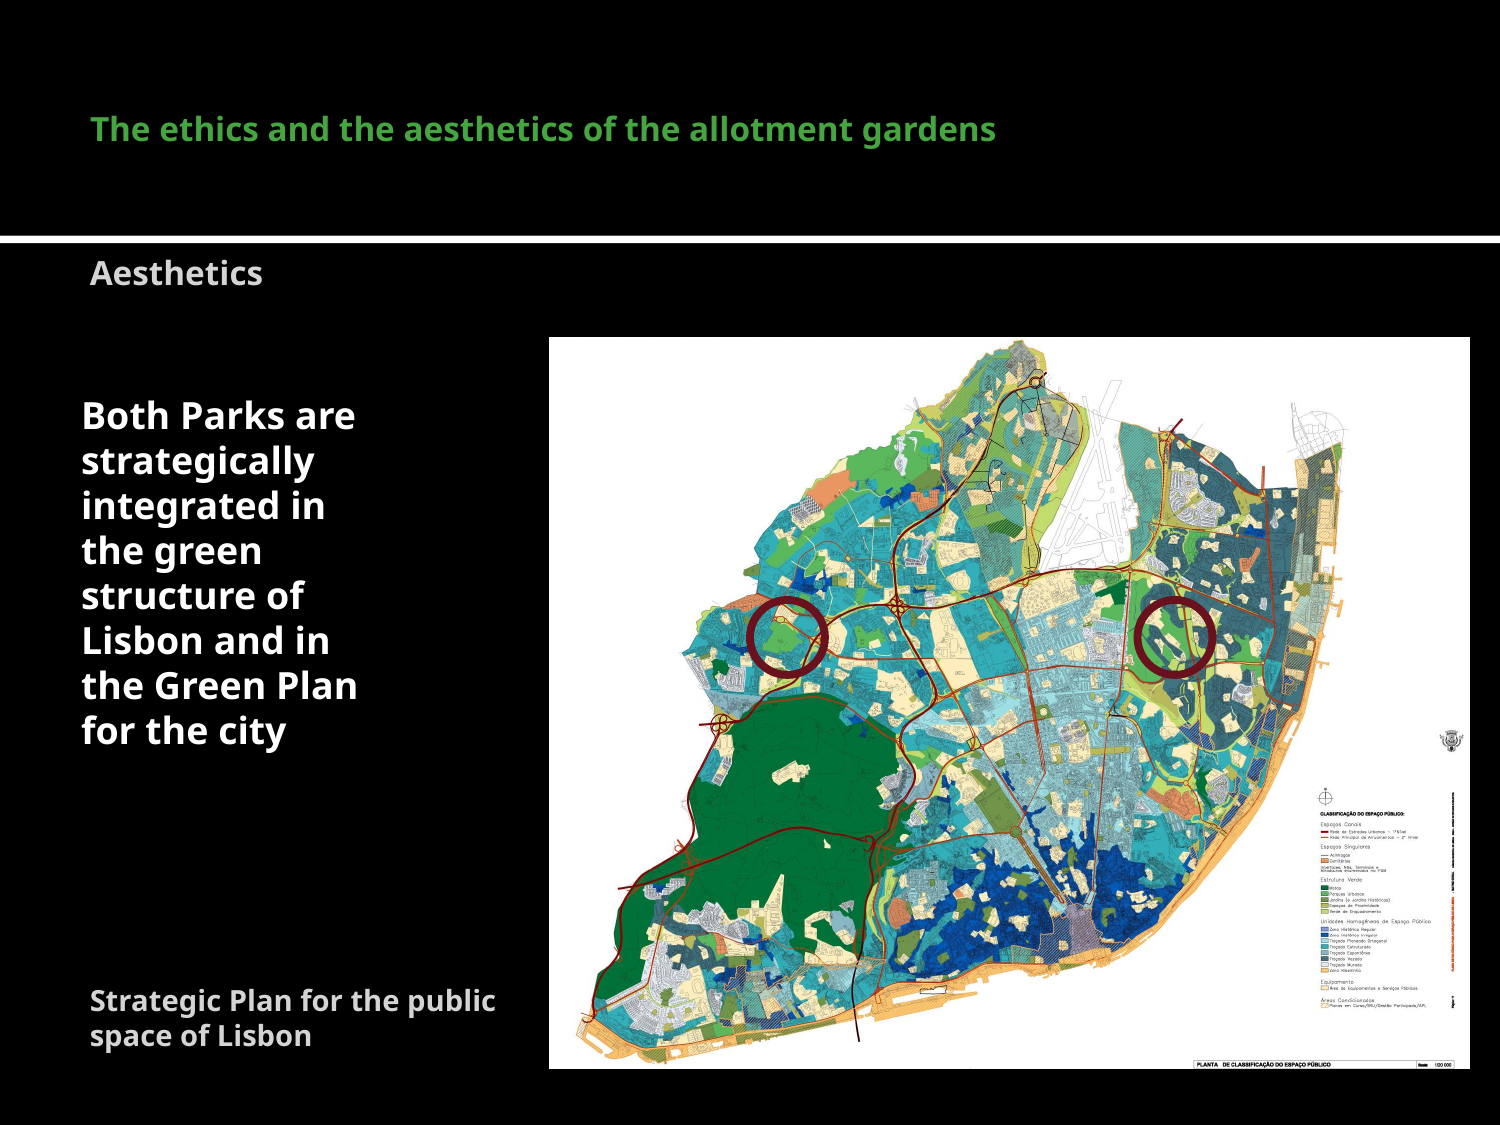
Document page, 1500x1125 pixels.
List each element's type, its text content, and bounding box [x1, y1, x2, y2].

list Both Parks are strategically integrated in the green structure of Lisbon and in the Green Plan for the city [0, 287, 405, 1038]
title The ethics and the aesthetics of the allotment gardens [75, 25, 1425, 231]
text_box Aesthetics [74, 244, 1063, 300]
picture [549, 337, 1470, 1069]
text_box Strategic Plan for the public space of Lisbon [75, 974, 544, 1060]
list [405, 291, 1425, 974]
